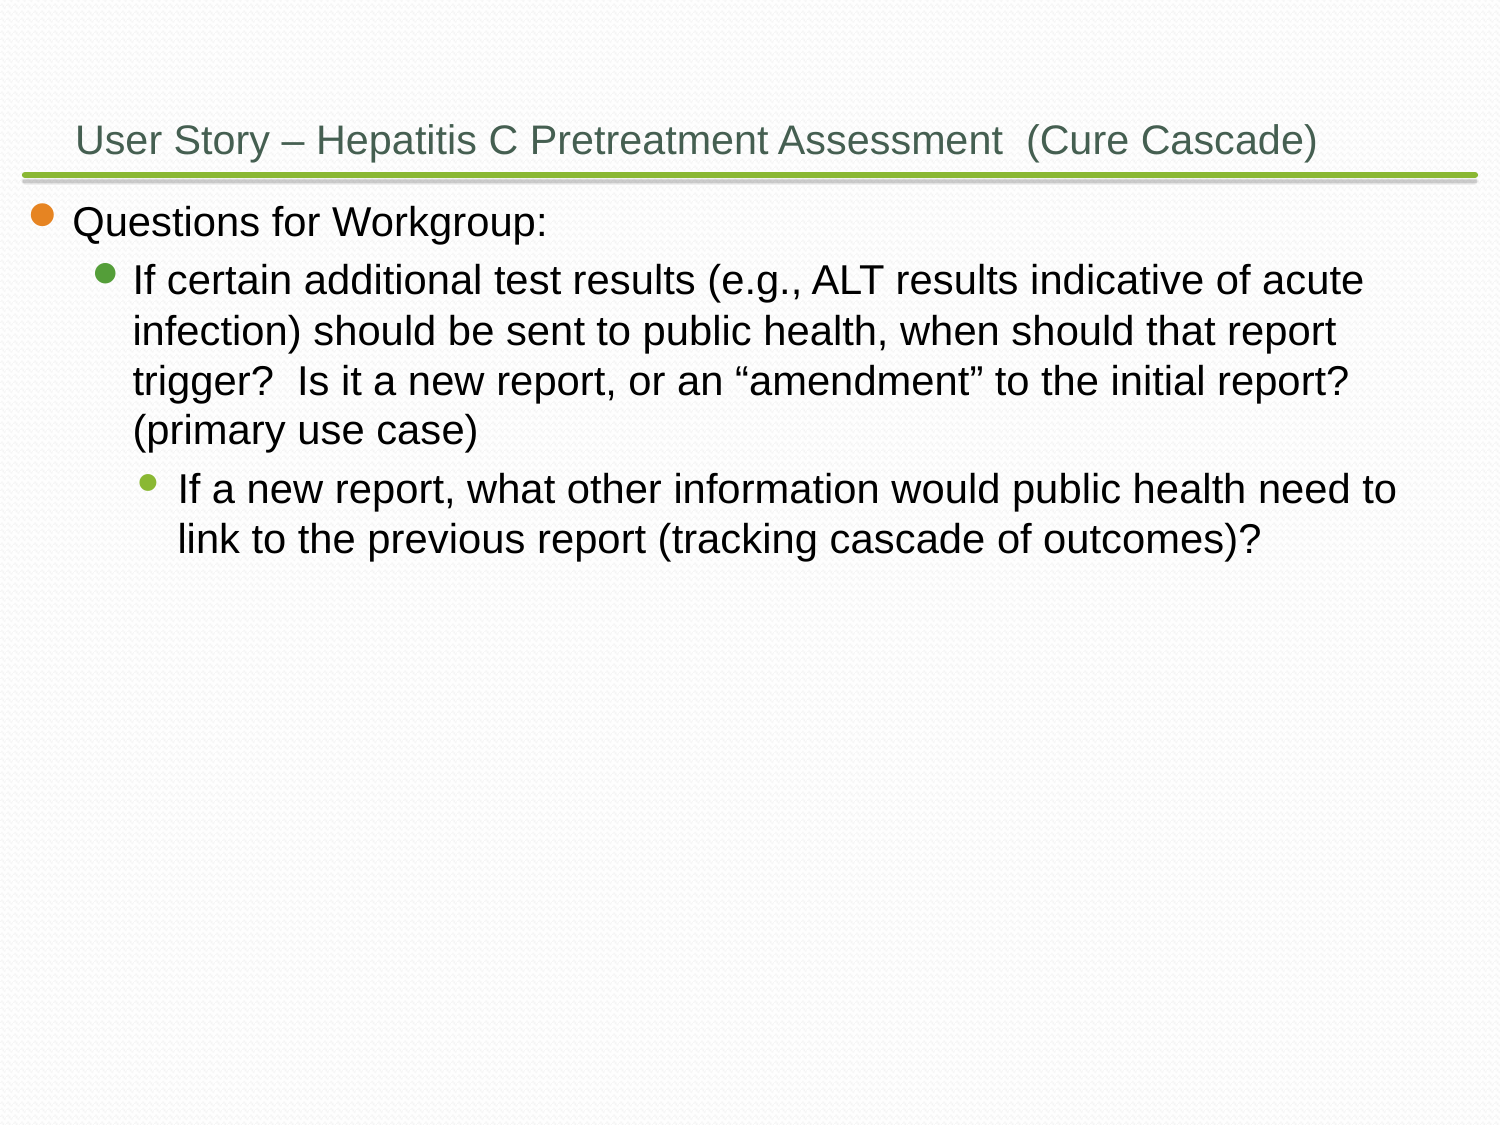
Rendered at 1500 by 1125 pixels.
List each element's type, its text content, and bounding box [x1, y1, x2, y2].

list Questions for Workgroup: If certain additional test results (e.g., ALT results indicative of acute infection) should be sent to public health, when should that report trigger? Is it a new report, or an “amendment” to the initial report? (primary use case) If a new report, what other information would public health need to link to the previous report (tracking cascade of outcomes)? [12, 187, 1476, 1101]
title User Story – Hepatitis C Pretreatment Assessment (Cure Cascade) [74, 74, 1476, 163]
